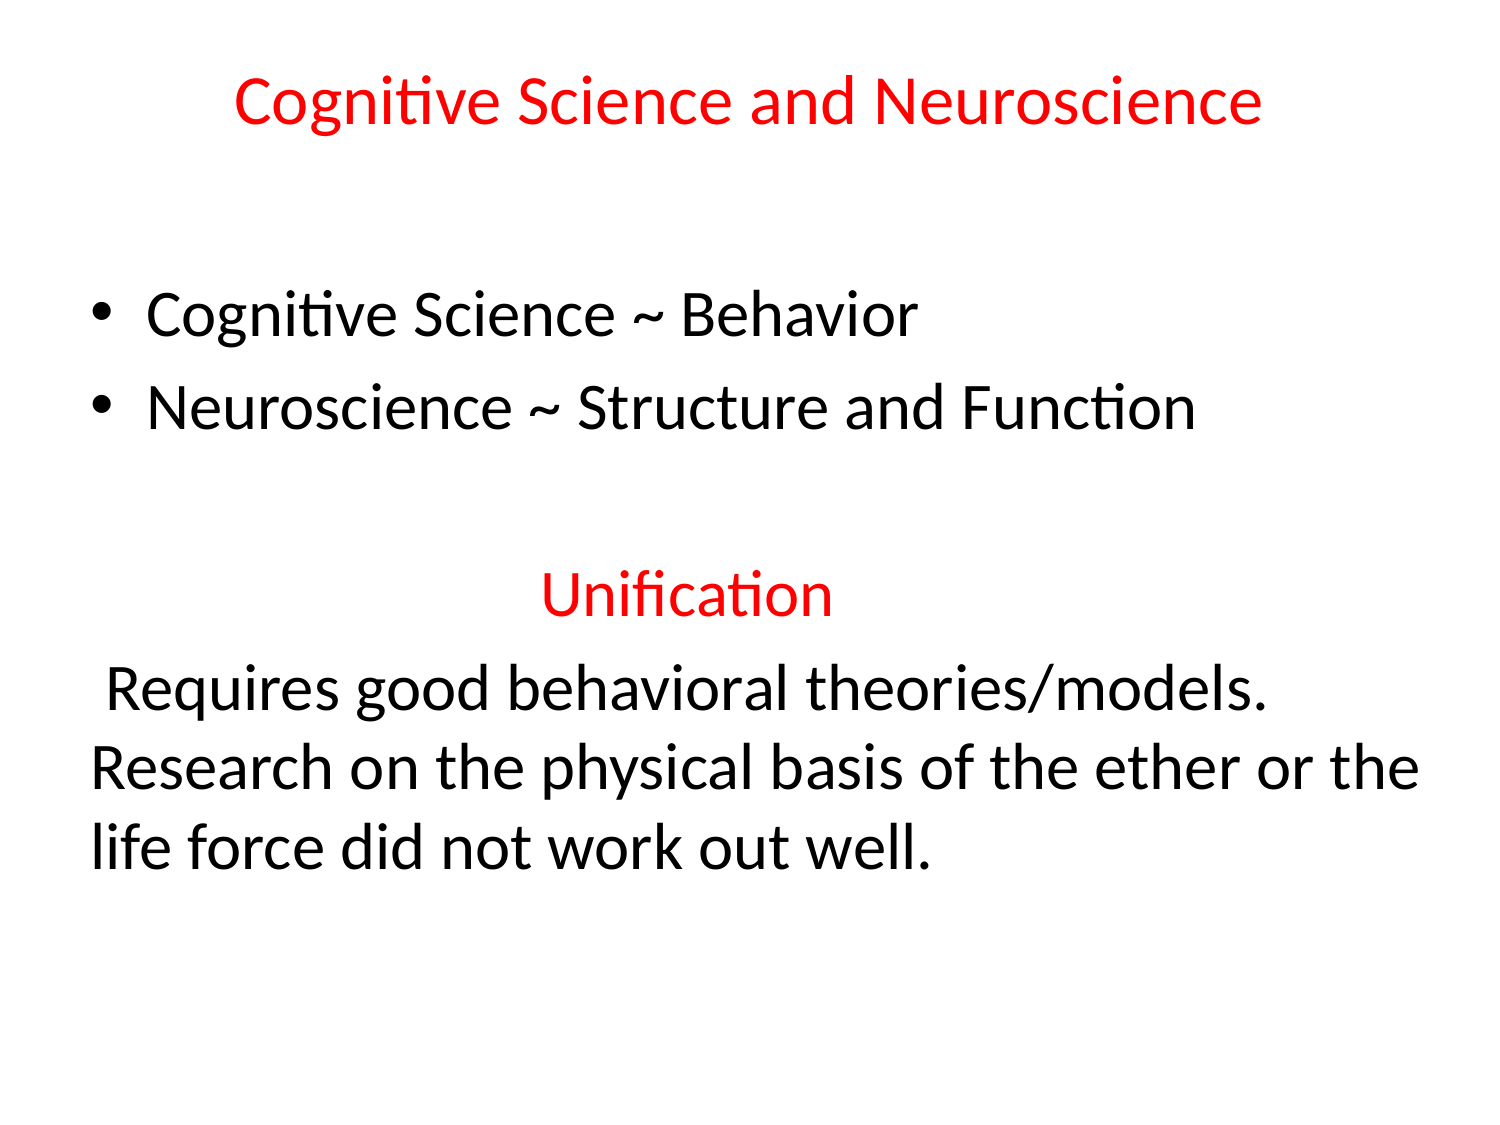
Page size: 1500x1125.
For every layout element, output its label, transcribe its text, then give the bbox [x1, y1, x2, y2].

title Cognitive Science and Neuroscience [75, 45, 1425, 233]
list Cognitive Science ~ Behavior Neuroscience ~ Structure and Function Unification Requires good behavioral theories/models. Research on the physical basis of the ether or the life force did not work out well. [75, 262, 1463, 1005]
